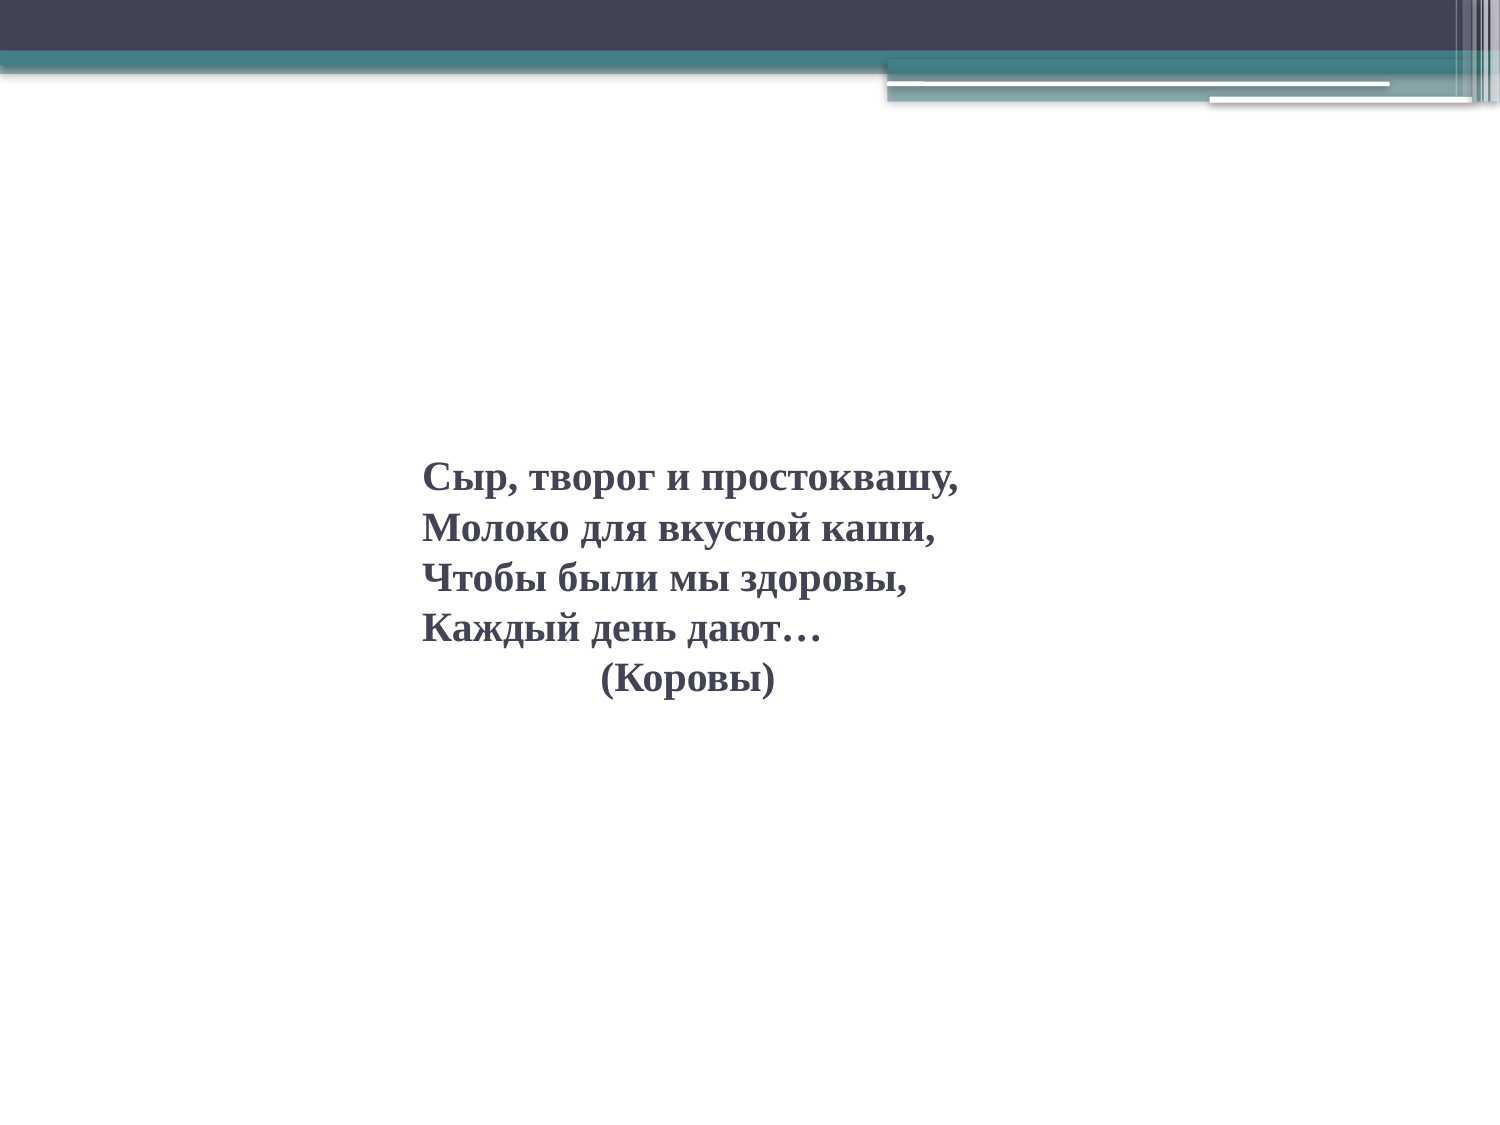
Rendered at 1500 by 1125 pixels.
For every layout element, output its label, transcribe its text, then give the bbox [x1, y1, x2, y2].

title Сыр, творог и простоквашу, Молоко для вкусной каши, Чтобы были мы здоровы, Каждый день дают… (Коровы) [407, 397, 987, 752]
